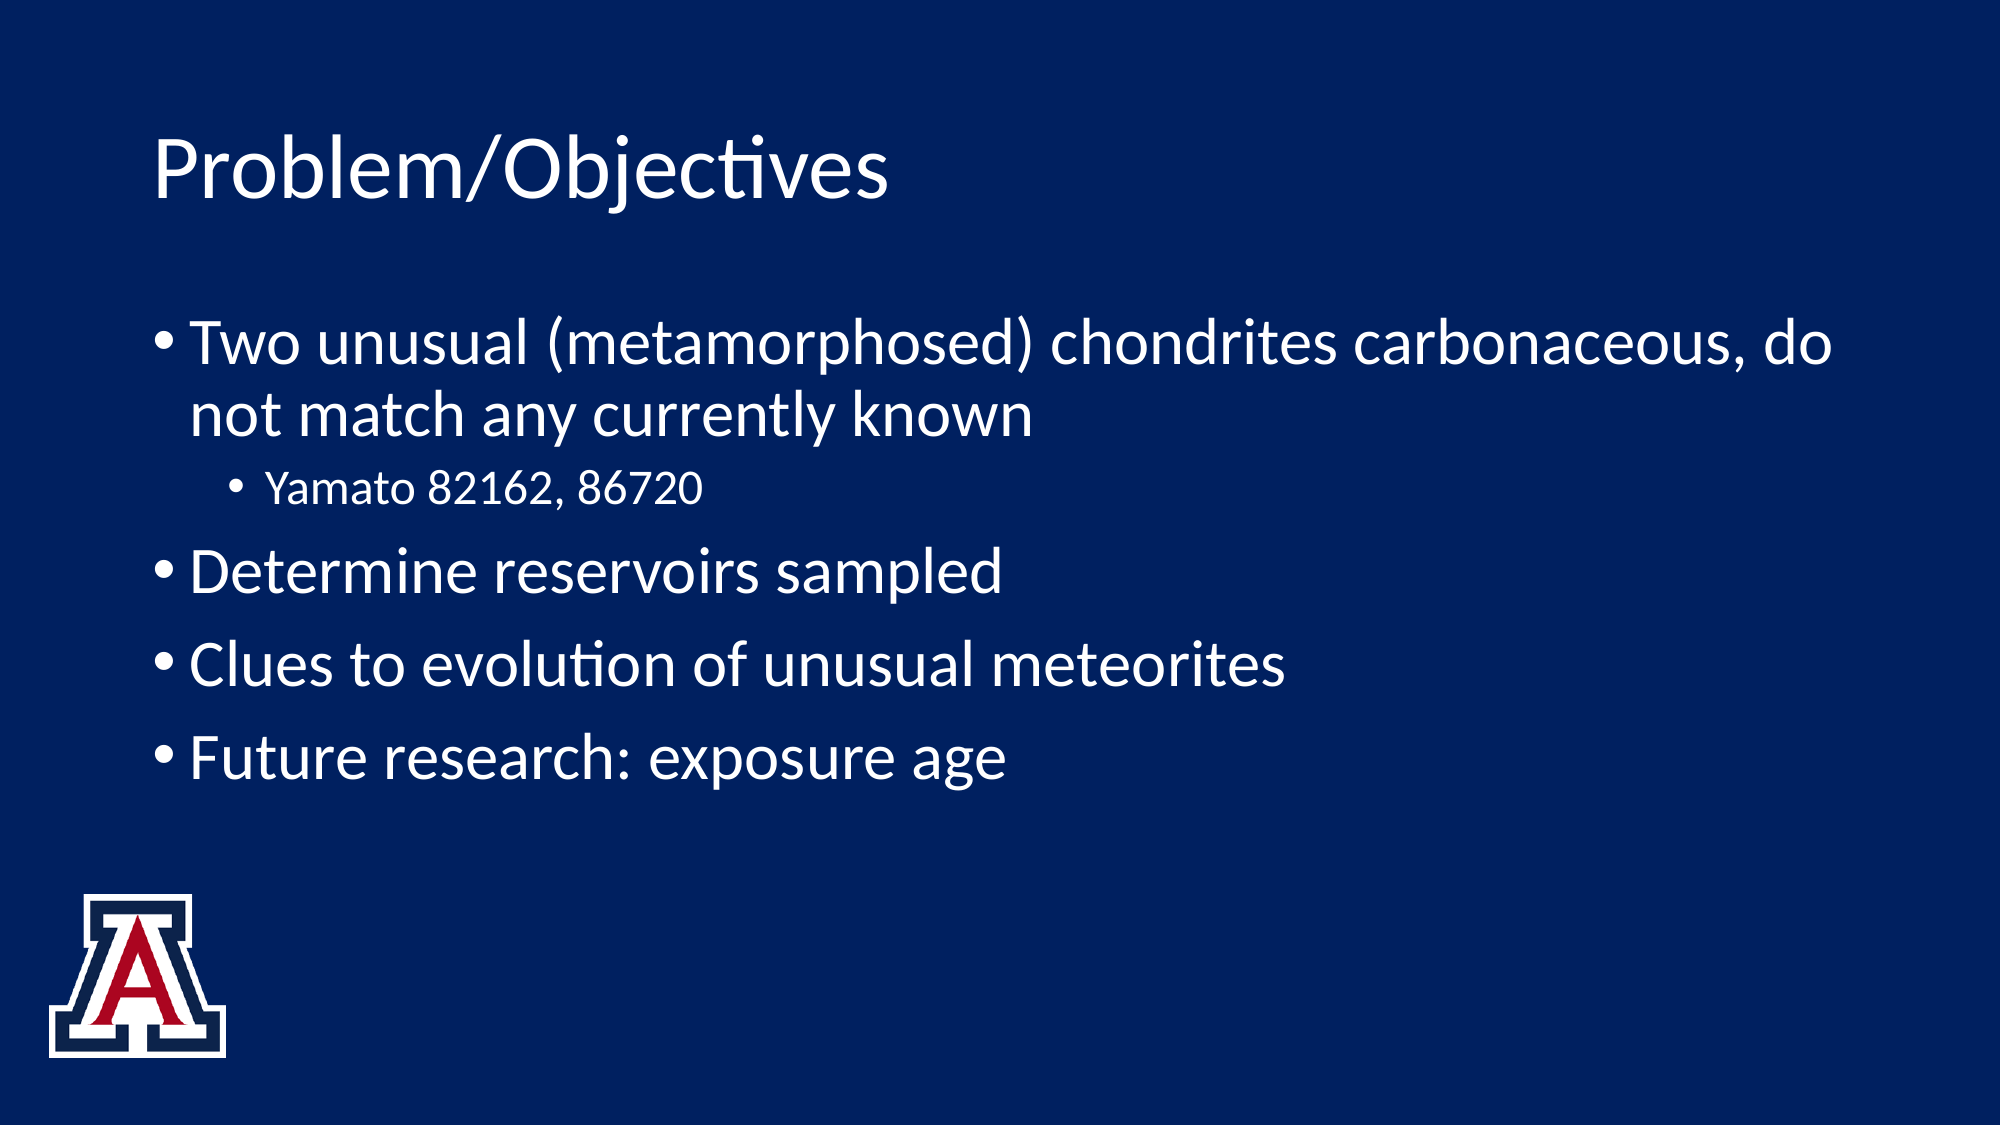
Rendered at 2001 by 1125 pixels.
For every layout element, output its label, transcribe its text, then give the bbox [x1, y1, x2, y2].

picture [48, 894, 226, 1058]
title Problem/Objectives [137, 59, 1863, 278]
list Two unusual (metamorphosed) chondrites carbonaceous, do not match any currently known Yamato 82162, 86720 Determine reservoirs sampled Clues to evolution of unusual meteorites Future research: exposure age [137, 299, 1863, 1014]
